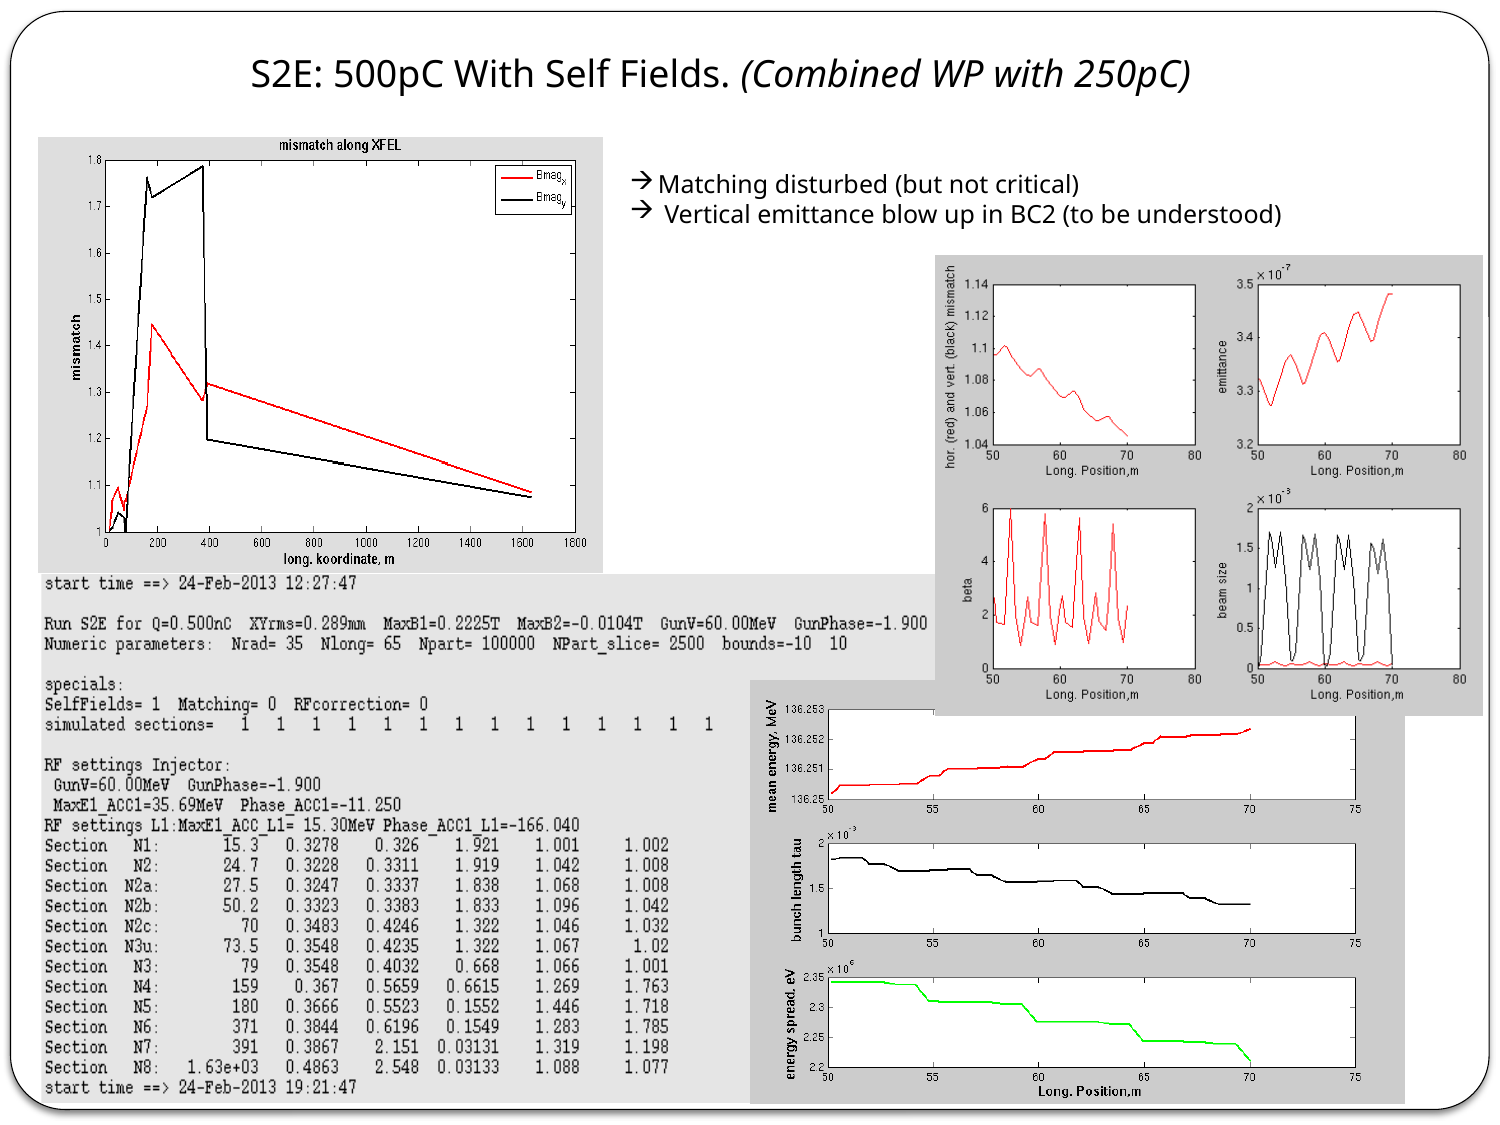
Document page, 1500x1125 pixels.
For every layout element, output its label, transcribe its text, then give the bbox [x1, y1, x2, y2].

text_box S2E: 500pC With Self Fields. (Combined WP with 250pC) [235, 42, 1207, 103]
text_box Matching disturbed (but not critical) Vertical emittance blow up in BC2 (to be understood) [615, 160, 1305, 236]
picture [37, 137, 1483, 1104]
